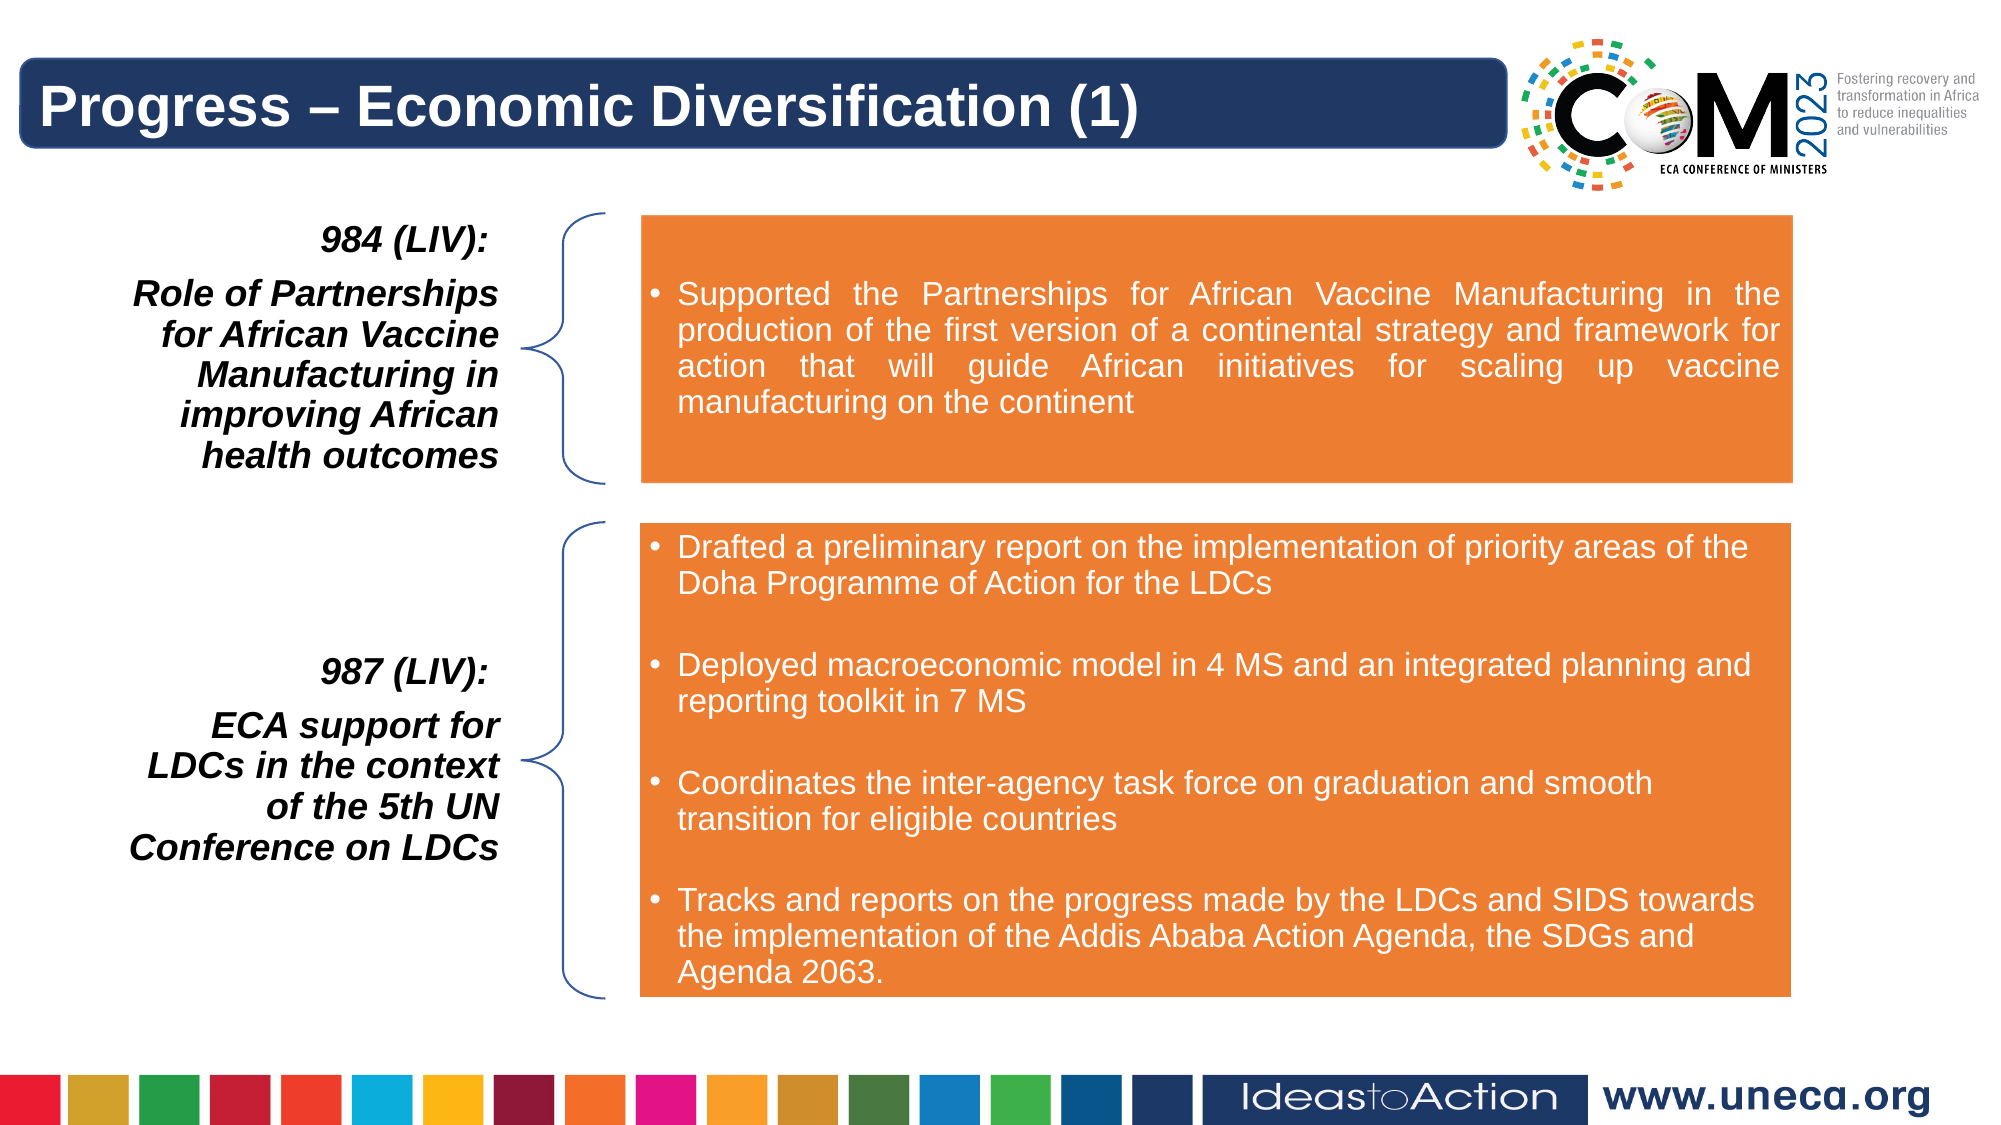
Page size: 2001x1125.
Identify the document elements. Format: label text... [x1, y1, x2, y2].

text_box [96, 175, 1793, 1037]
text_box Progress – Economic Diversification (1) [19, 57, 1508, 149]
picture [0, 1065, 2000, 1125]
picture [1521, 39, 1983, 191]
